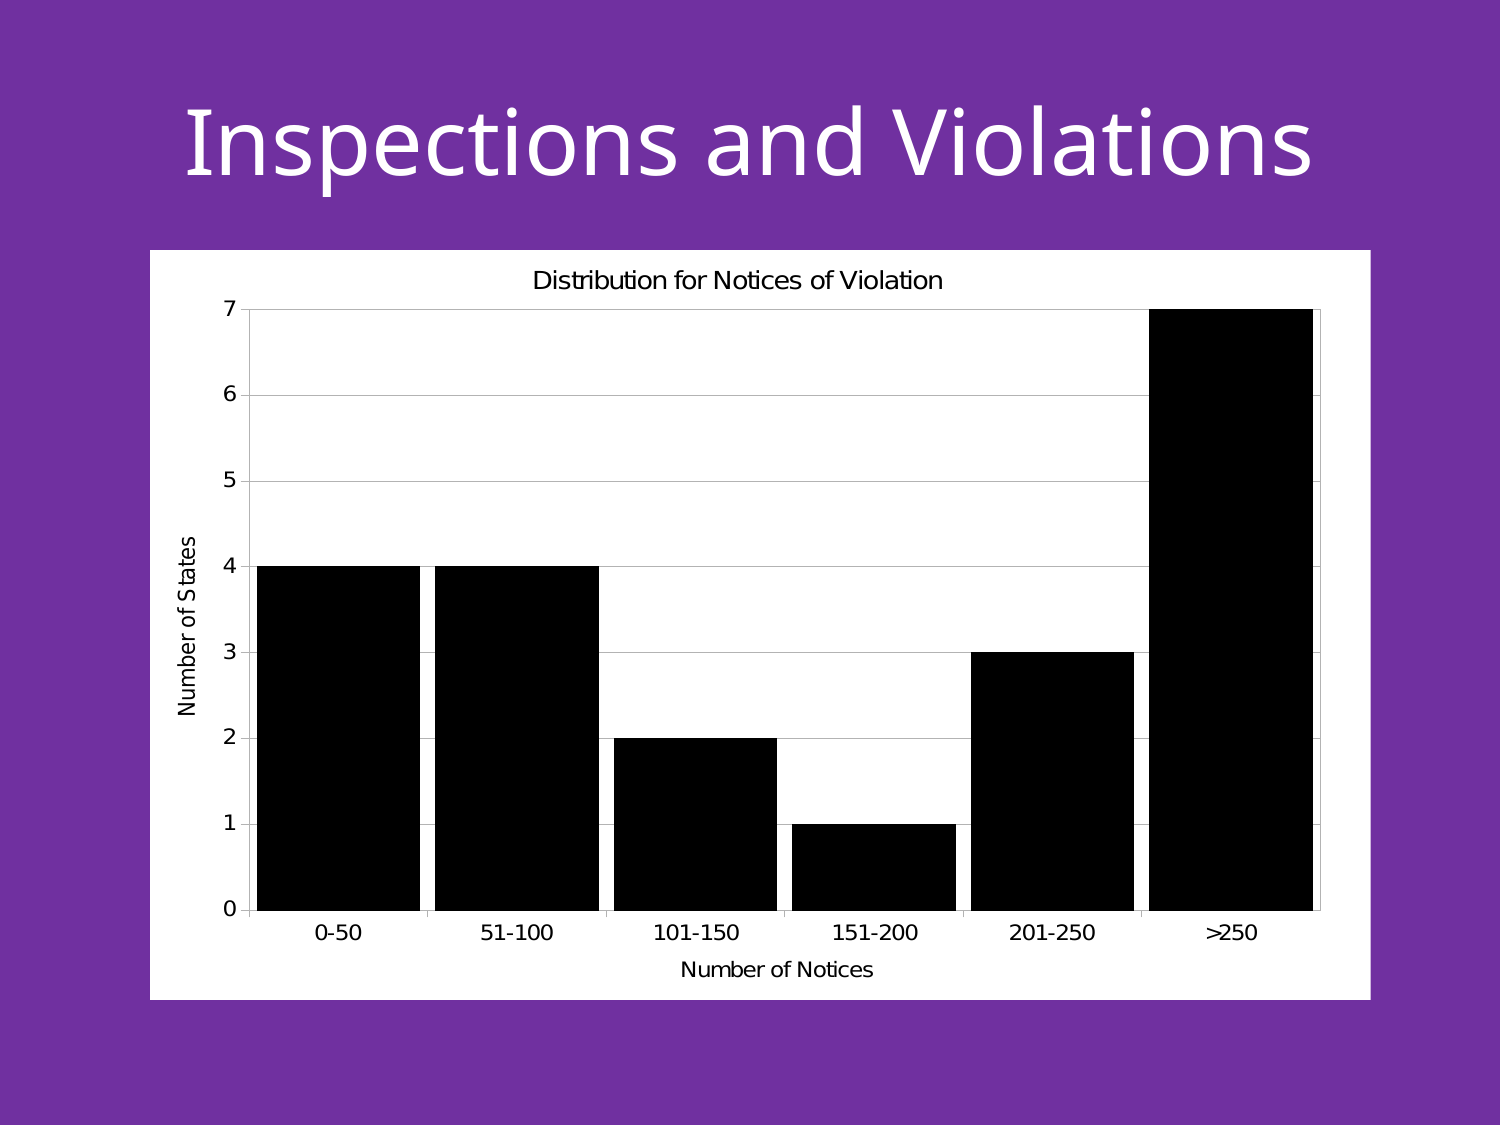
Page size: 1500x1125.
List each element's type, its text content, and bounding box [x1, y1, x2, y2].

title Inspections and Violations [75, 45, 1425, 233]
picture [149, 249, 1371, 1001]
